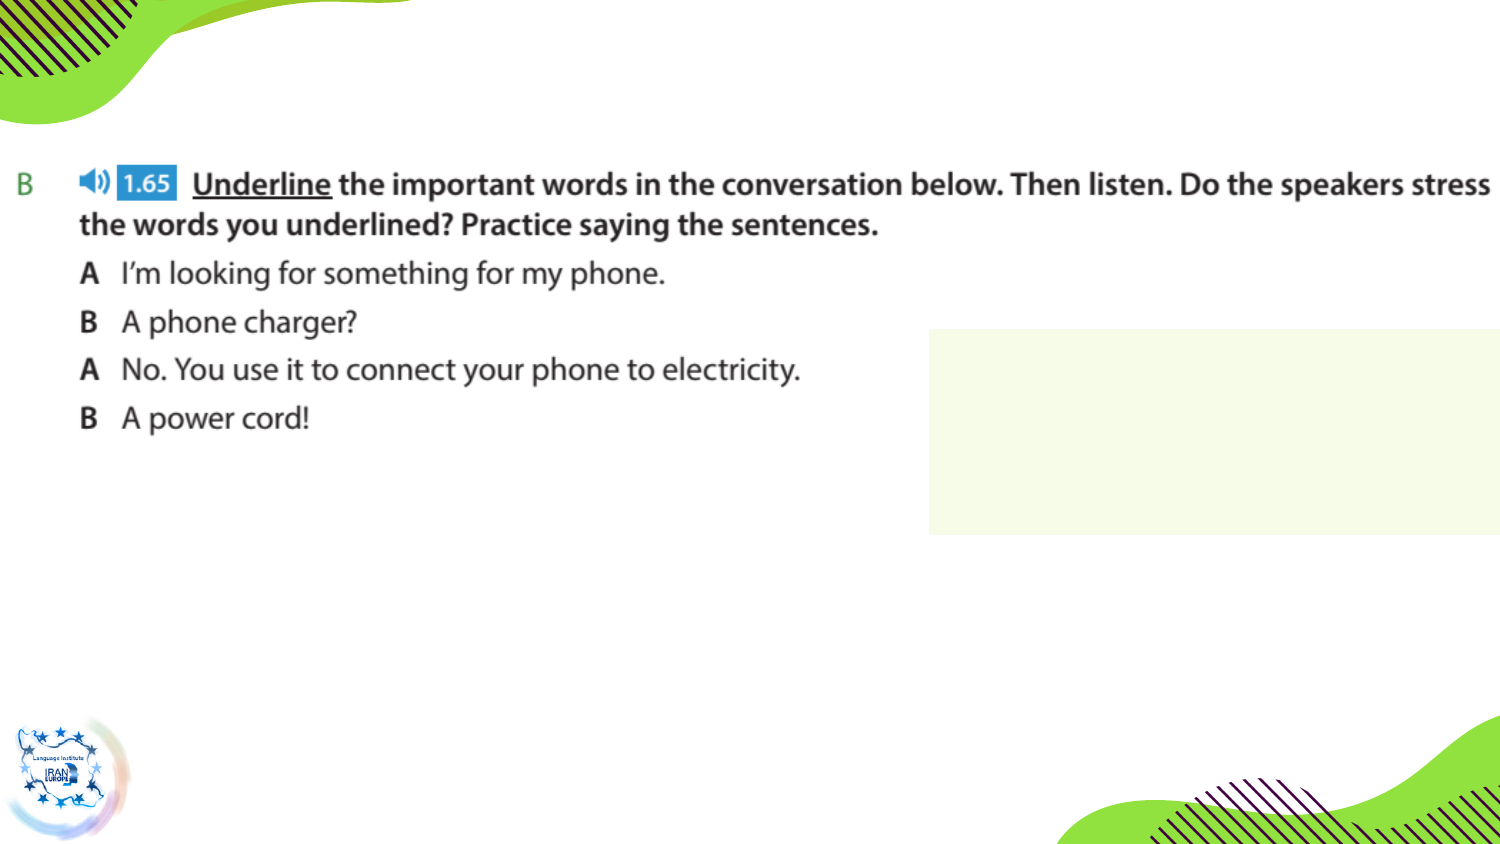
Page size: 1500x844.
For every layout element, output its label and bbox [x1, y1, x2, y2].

text_box [929, 446, 1500, 535]
picture [0, 711, 136, 844]
picture [1053, 591, 1500, 844]
picture [0, 0, 170, 77]
picture [0, 154, 1500, 439]
